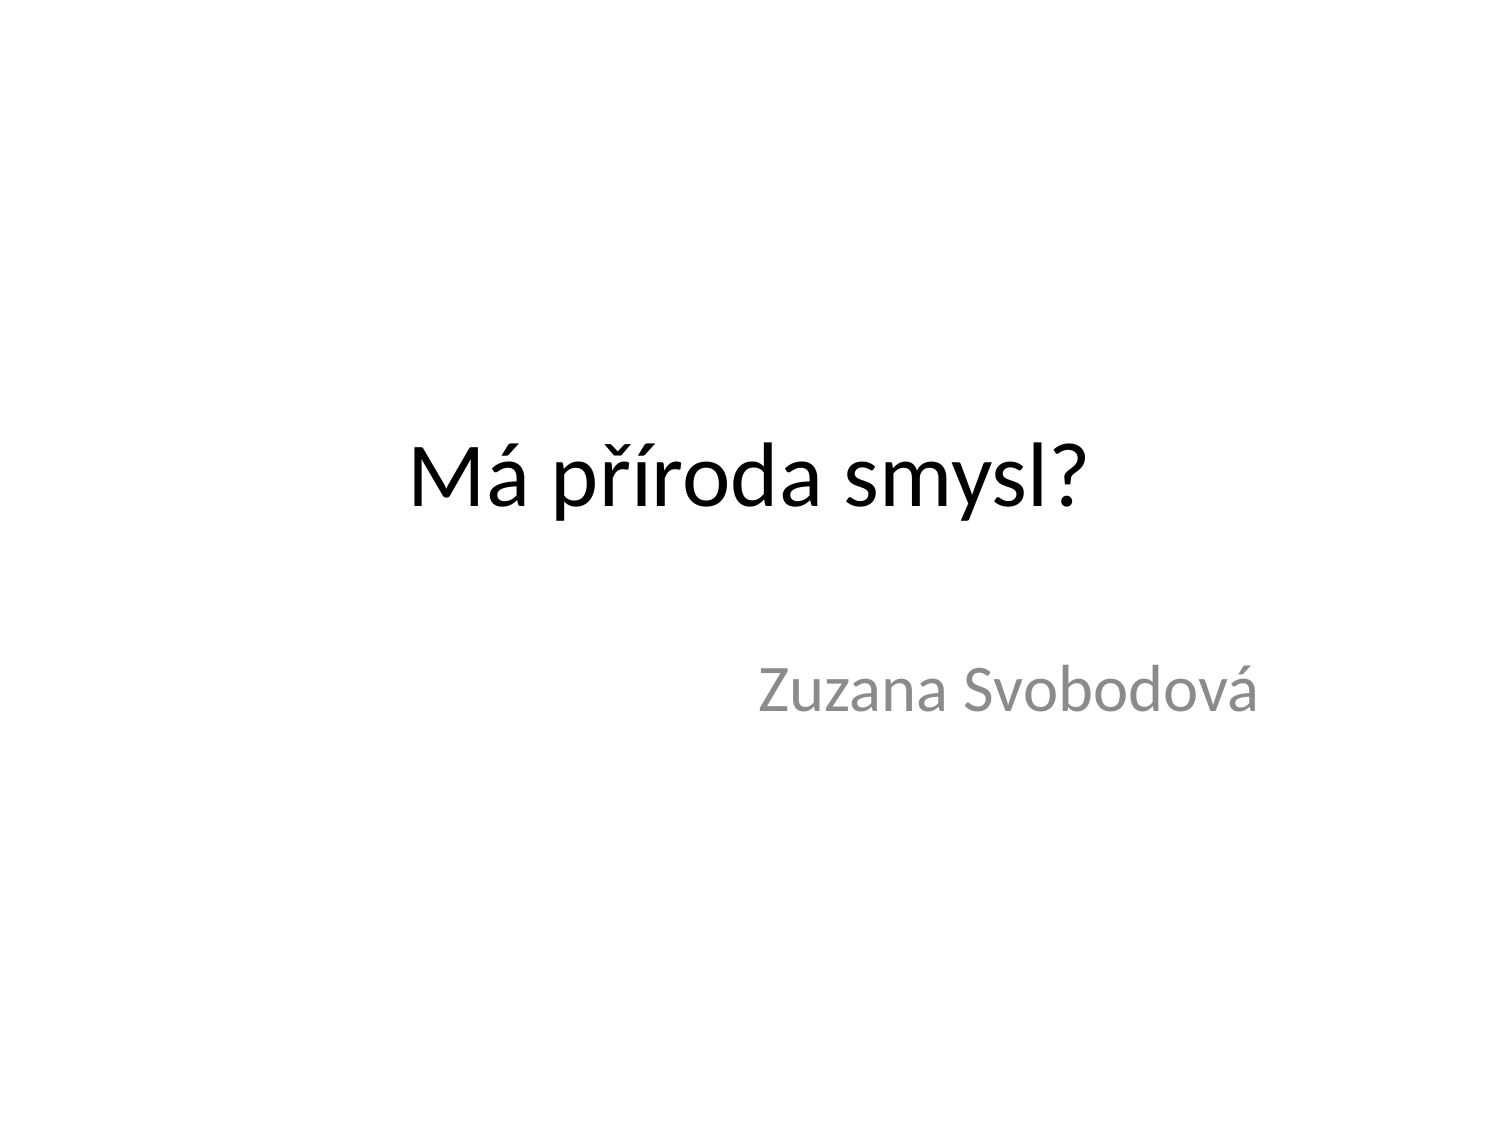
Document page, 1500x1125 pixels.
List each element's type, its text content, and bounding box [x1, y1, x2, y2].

title Má příroda smysl? [112, 349, 1388, 591]
subtitle Zuzana Svobodová [225, 637, 1275, 925]
